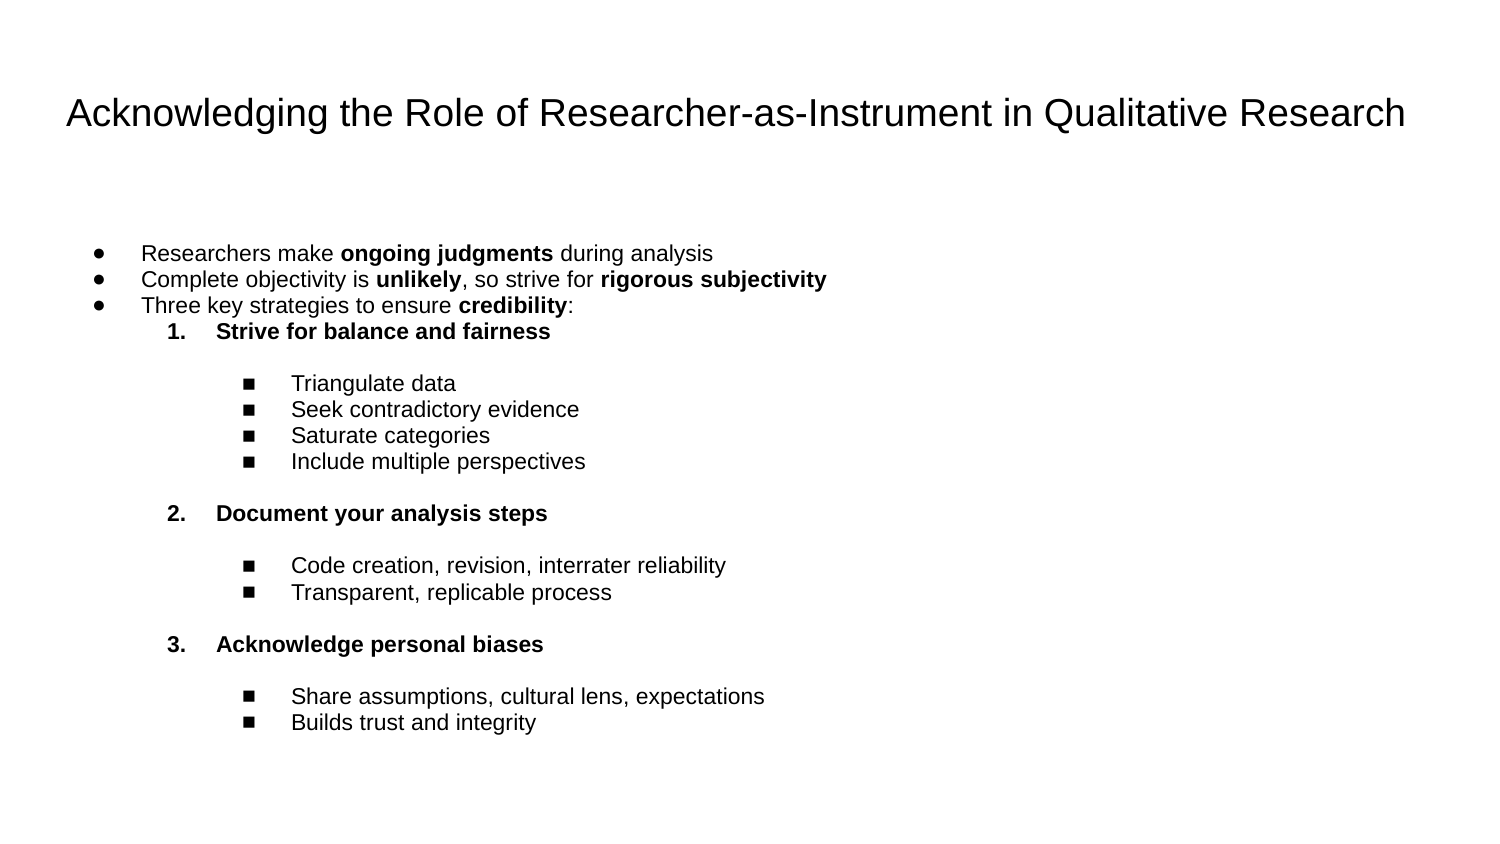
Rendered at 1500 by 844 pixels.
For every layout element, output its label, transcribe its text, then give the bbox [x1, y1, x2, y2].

list Researchers make ongoing judgments during analysis Complete objectivity is unlikely, so strive for rigorous subjectivity Three key strategies to ensure credibility: Strive for balance and fairness Triangulate data Seek contradictory evidence Saturate categories Include multiple perspectives Document your analysis steps Code creation, revision, interrater reliability Transparent, replicable process Acknowledge personal biases Share assumptions, cultural lens, expectations Builds trust and integrity [51, 225, 1449, 787]
title Acknowledging the Role of Researcher-as-Instrument in Qualitative Research [51, 72, 1449, 167]
